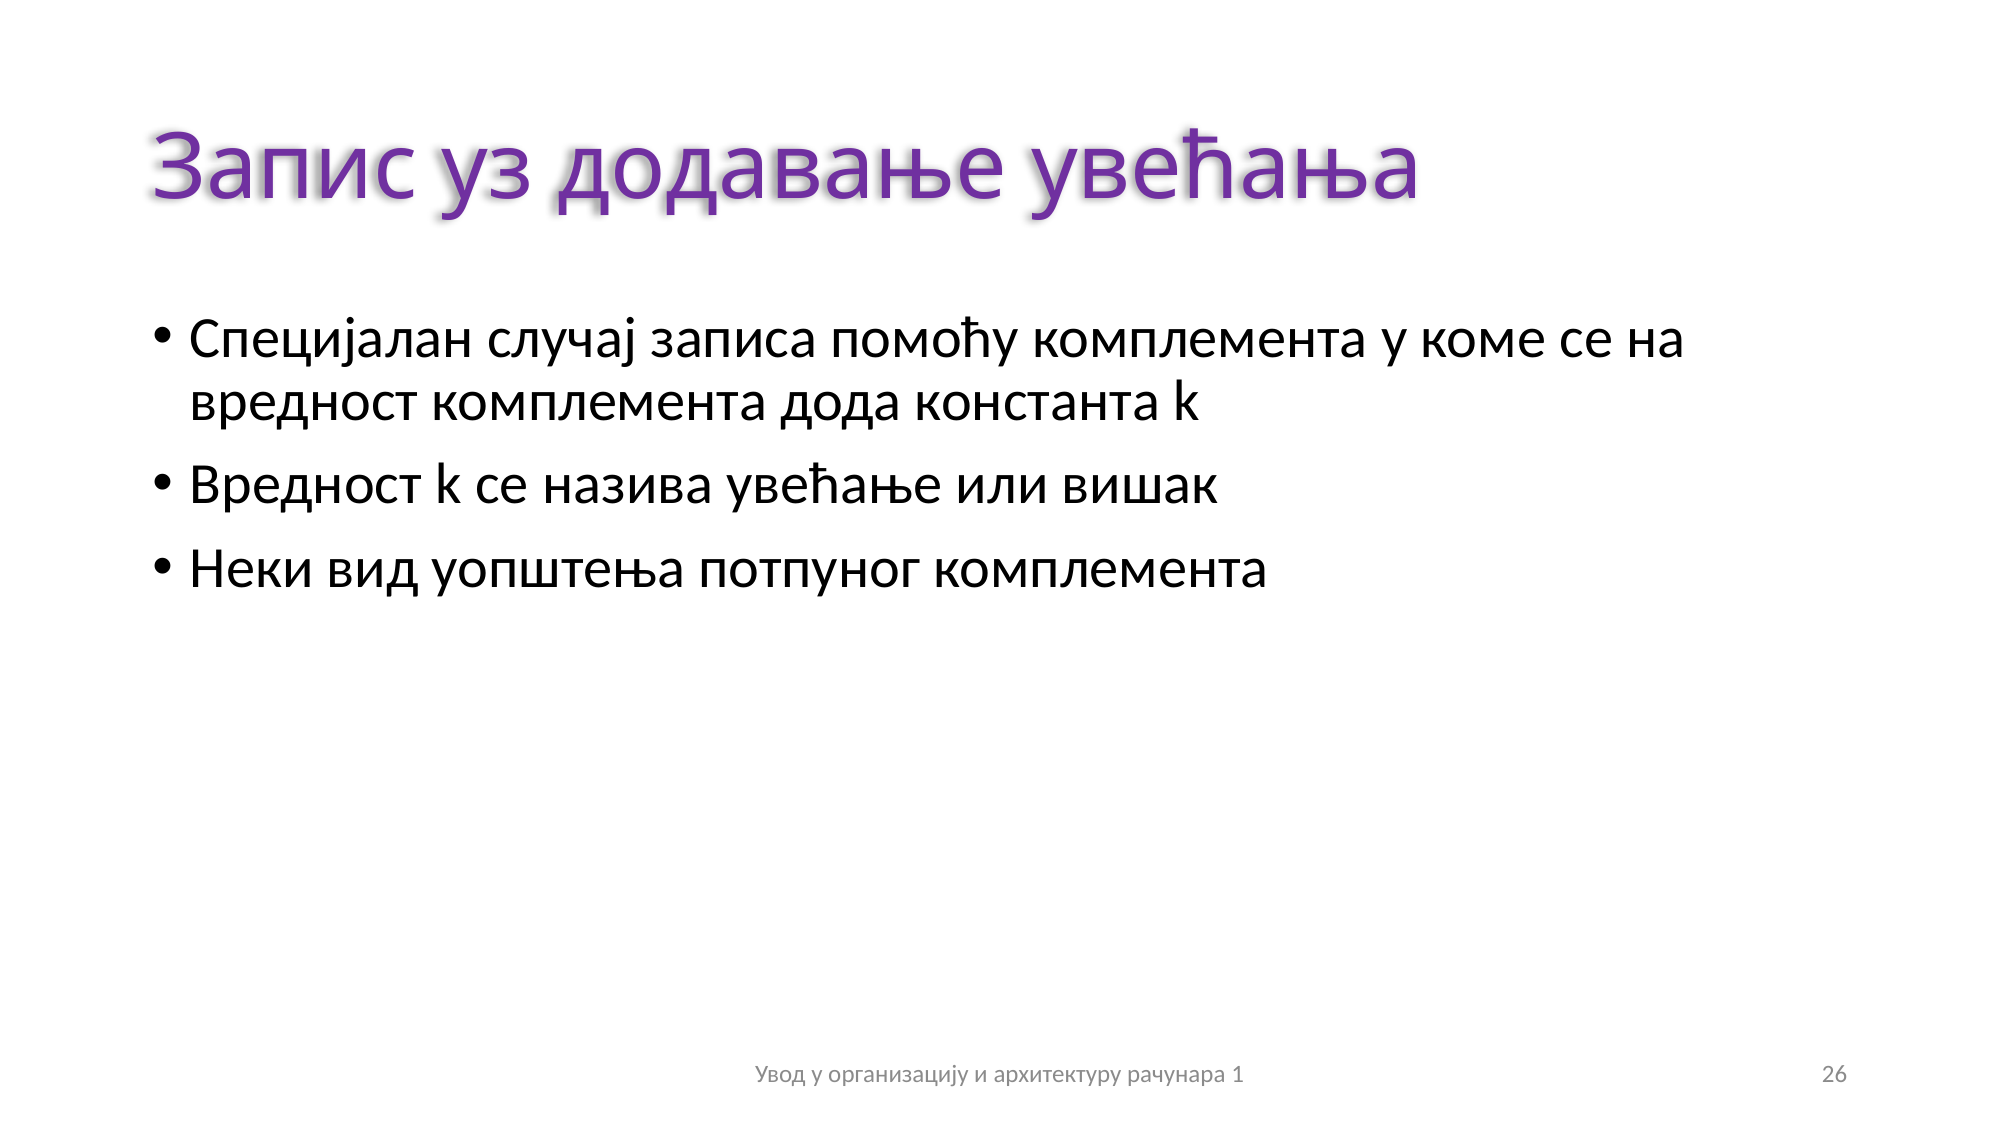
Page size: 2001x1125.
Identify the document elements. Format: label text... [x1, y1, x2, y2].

footer Увод у организацију и архитектуру рачунара 1 [662, 1042, 1338, 1103]
list Специјалан случај записа помоћу комплемента у коме се на вредност комплемента дода константа k Вредност k се назива увећање или вишак Неки вид уопштења потпуног комплемента [137, 299, 1863, 1014]
slide_number 26 [1412, 1042, 1863, 1103]
title Запис уз додавање увећања [137, 59, 1863, 278]
